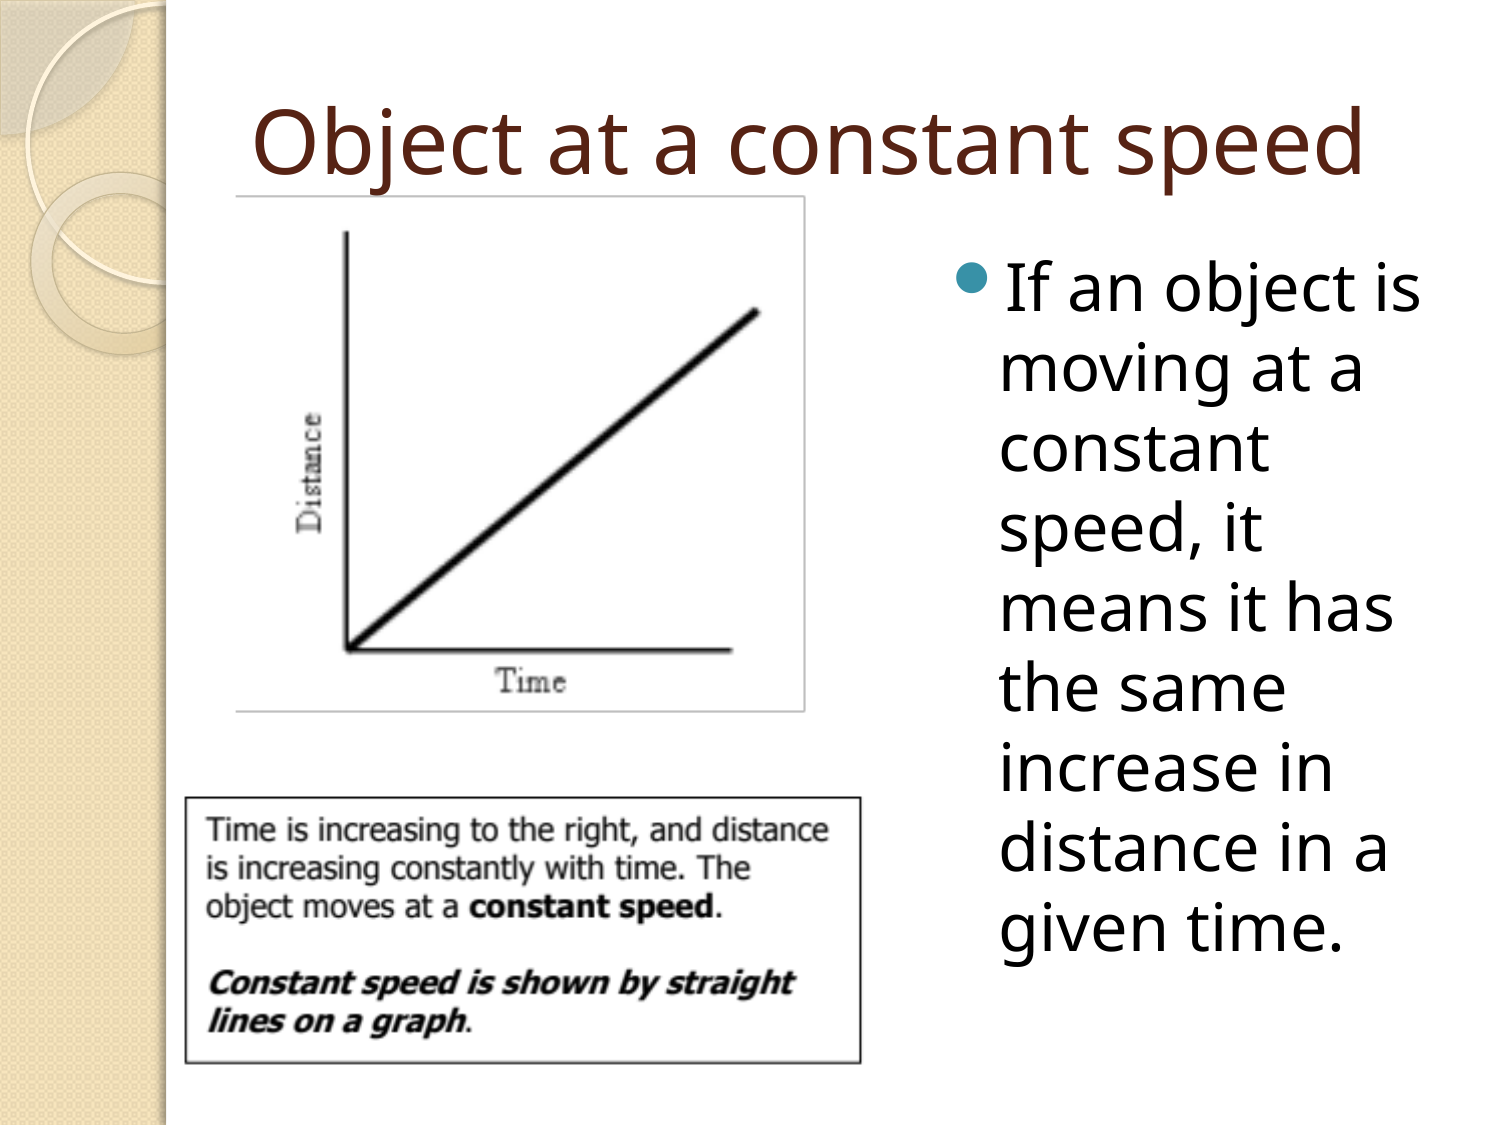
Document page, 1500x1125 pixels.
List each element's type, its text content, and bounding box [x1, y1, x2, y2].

picture [127, 776, 890, 1094]
list If an object is moving at a constant speed, it means it has the same increase in distance in a given time. [923, 237, 1466, 1025]
title Object at a constant speed [235, 45, 1466, 233]
picture [235, 191, 843, 713]
